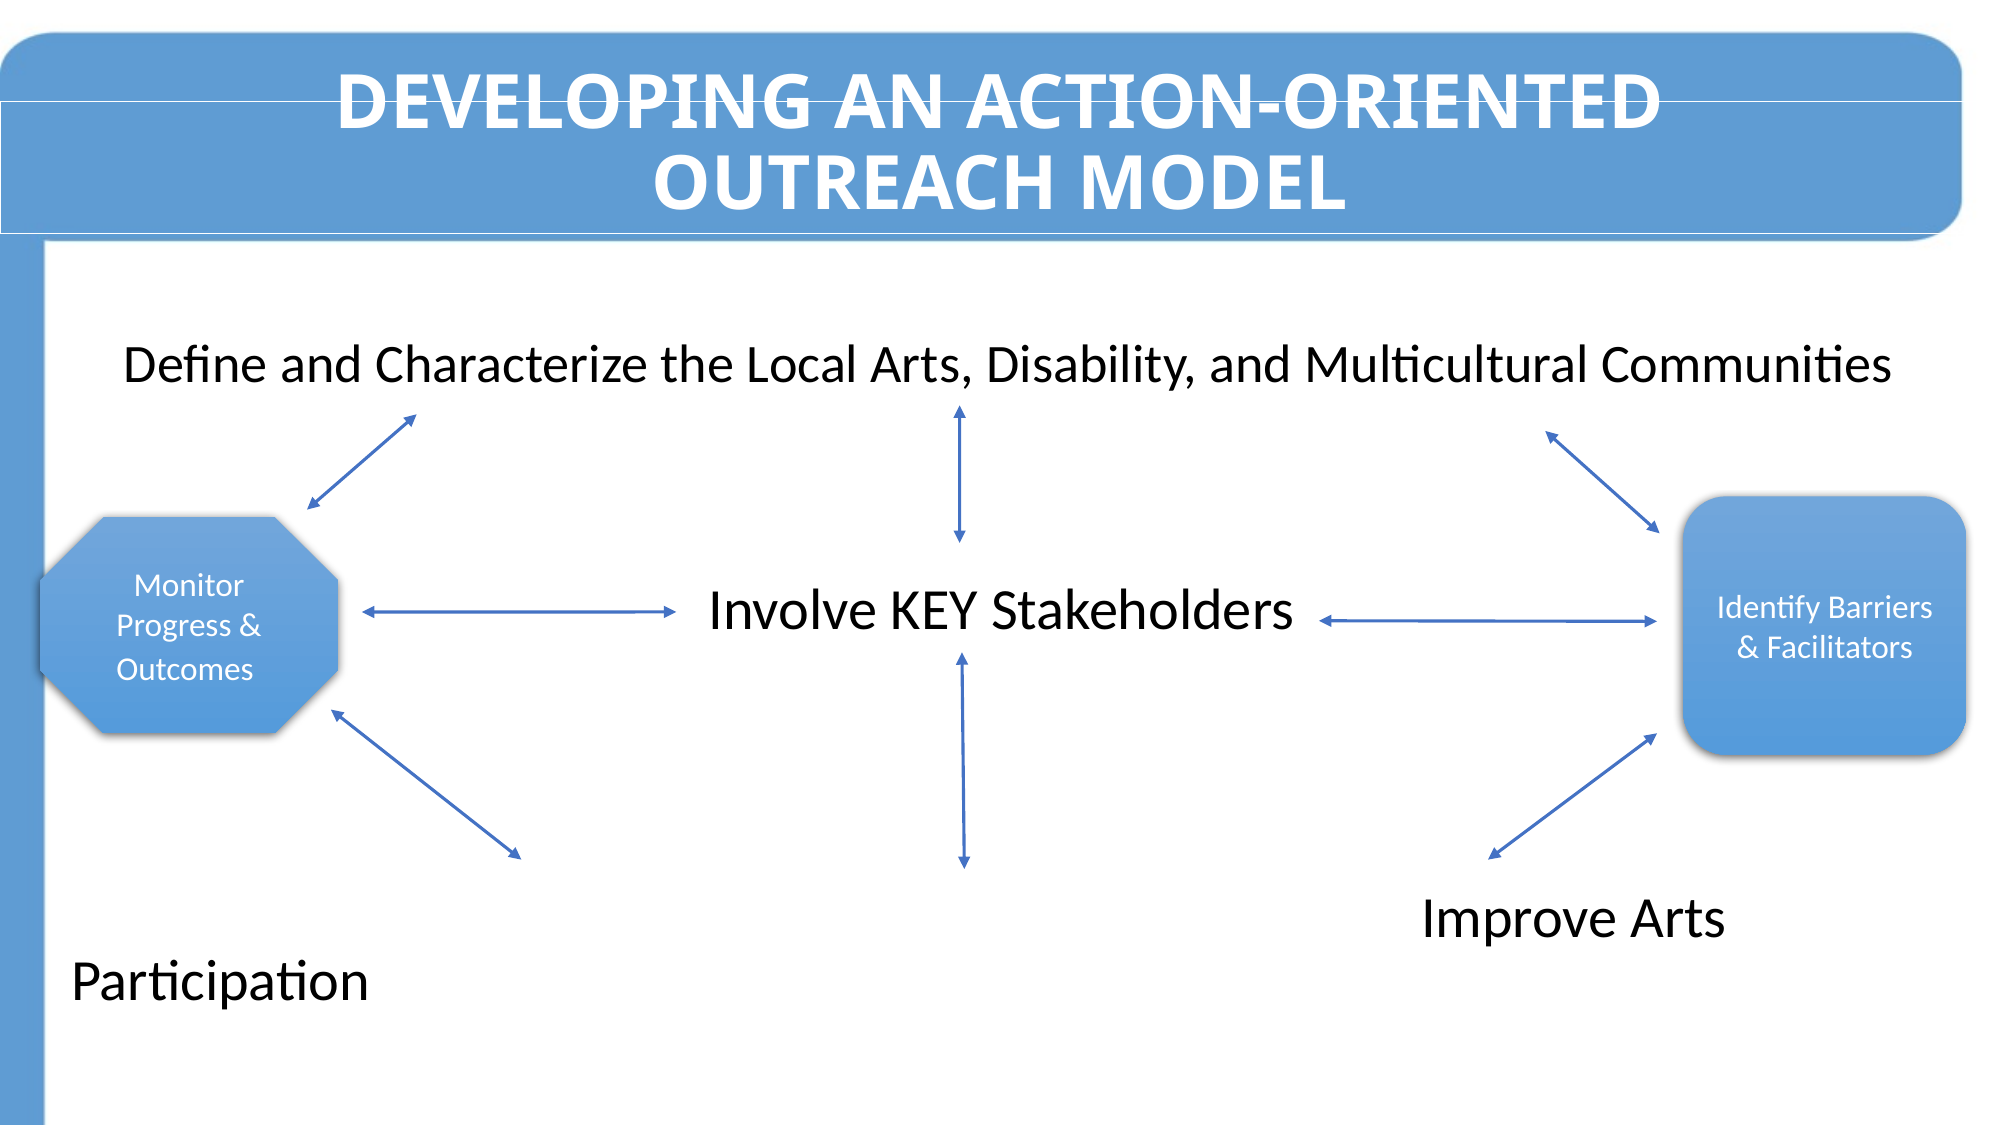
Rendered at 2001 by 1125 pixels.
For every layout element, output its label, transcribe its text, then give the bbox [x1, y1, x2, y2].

picture [0, 0, 2001, 1125]
text_box [955, 652, 971, 869]
text_box Identify Barriers & Facilitators [1683, 496, 1967, 755]
text_box [953, 405, 966, 543]
text_box [361, 605, 677, 619]
text_box Define and Characterize the Local Arts, Disability, and Multicultural Communities Involve KEY Stakeholders Improve Arts Participation [0, 324, 1950, 1044]
text_box [1545, 430, 1660, 534]
text_box [307, 414, 417, 510]
text_box [330, 709, 522, 860]
text_box [1318, 614, 1658, 628]
text_box Monitor Progress & Outcomes [40, 517, 338, 734]
text_box [1488, 733, 1658, 860]
title DEVELOPING AN ACTION-ORIENTED OUTREACH MODEL [0, 101, 2000, 234]
